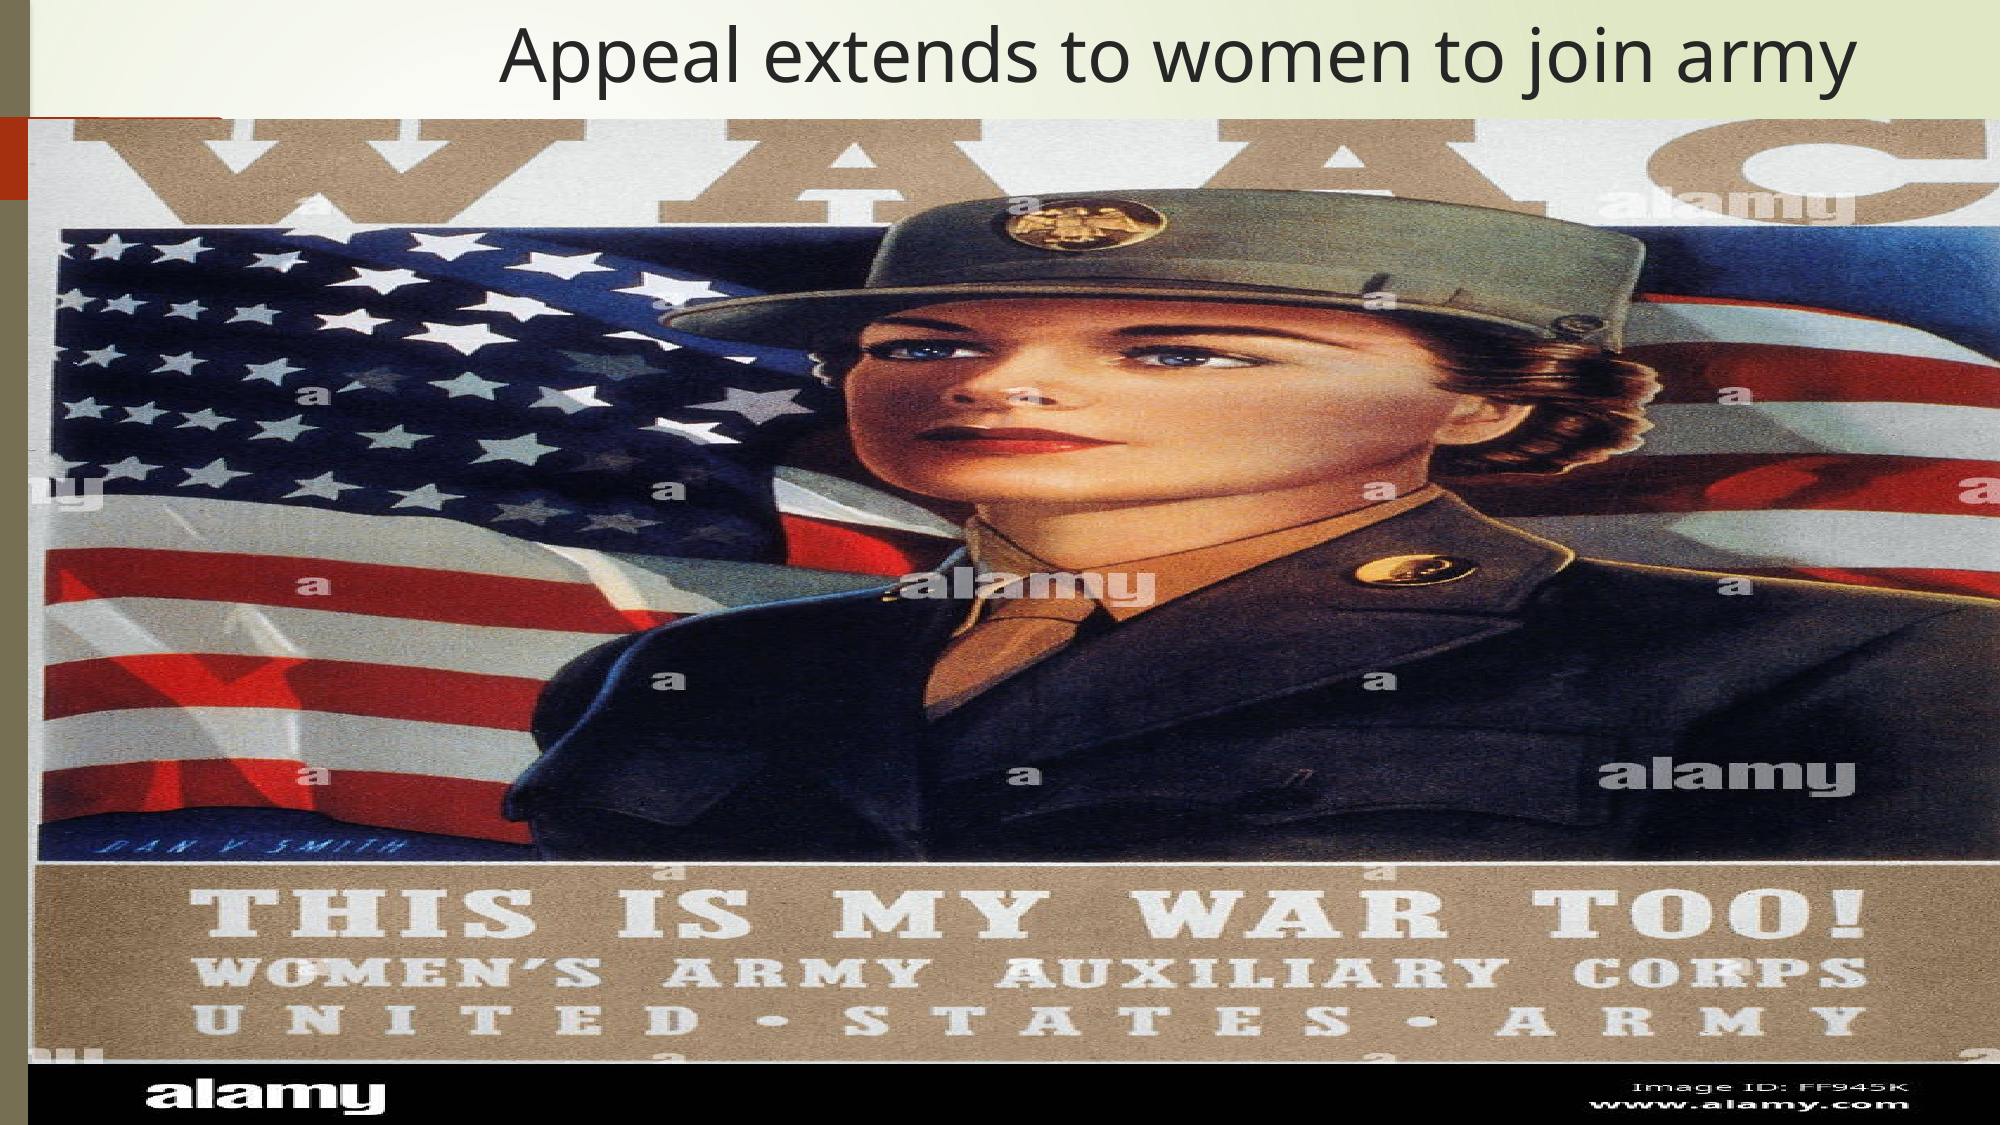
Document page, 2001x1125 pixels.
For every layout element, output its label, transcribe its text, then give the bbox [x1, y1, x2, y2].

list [28, 119, 2000, 1125]
title Appeal extends to women to join army [484, 0, 1947, 119]
